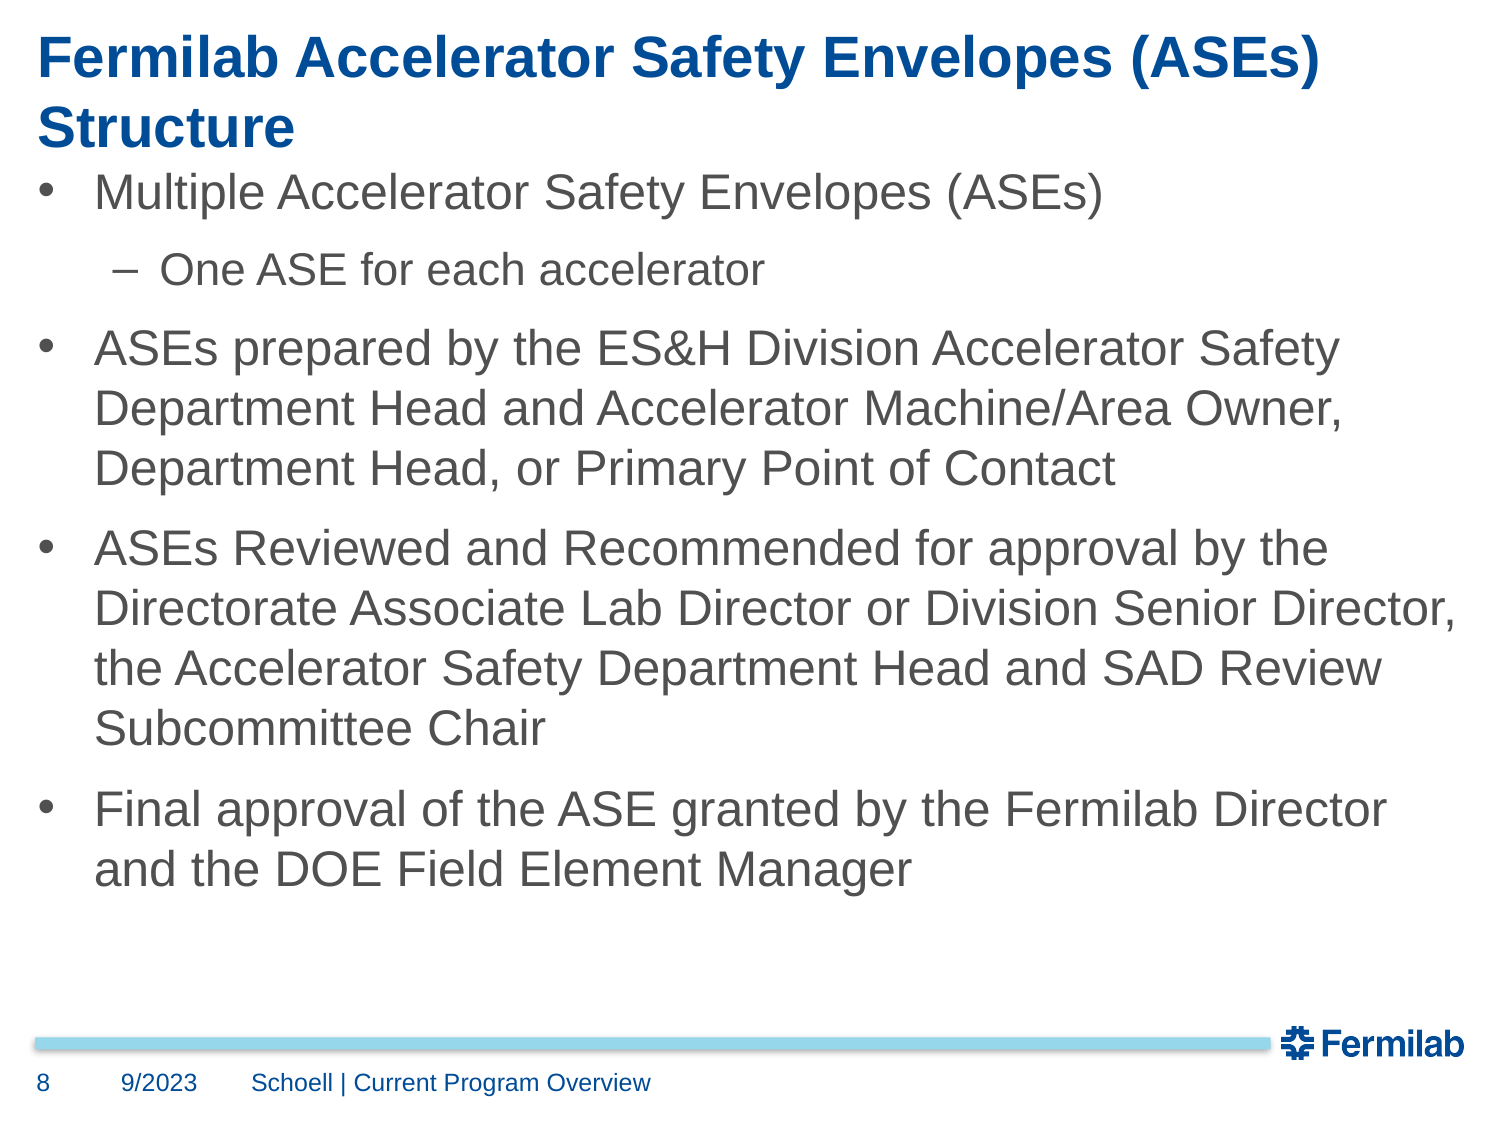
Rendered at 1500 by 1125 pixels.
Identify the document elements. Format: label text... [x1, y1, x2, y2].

footer Schoell | Current Program Overview [251, 1066, 1279, 1107]
list Multiple Accelerator Safety Envelopes (ASEs) One ASE for each accelerator ASEs prepared by the ES&H Division Accelerator Safety Department Head and Accelerator Machine/Area Owner, Department Head, or Primary Point of Contact ASEs Reviewed and Recommended for approval by the Directorate Associate Lab Director or Division Senior Director, the Accelerator Safety Department Head and SAD Review Subcommittee Chair Final approval of the ASE granted by the Fermilab Director and the DOE Field Element Manager [37, 160, 1461, 990]
picture [1281, 1026, 1464, 1060]
slide_number 8 [36, 1066, 105, 1106]
slide_number 9/2023 [120, 1066, 232, 1107]
title Fermilab Accelerator Safety Envelopes (ASEs) Structure [37, 41, 1463, 160]
